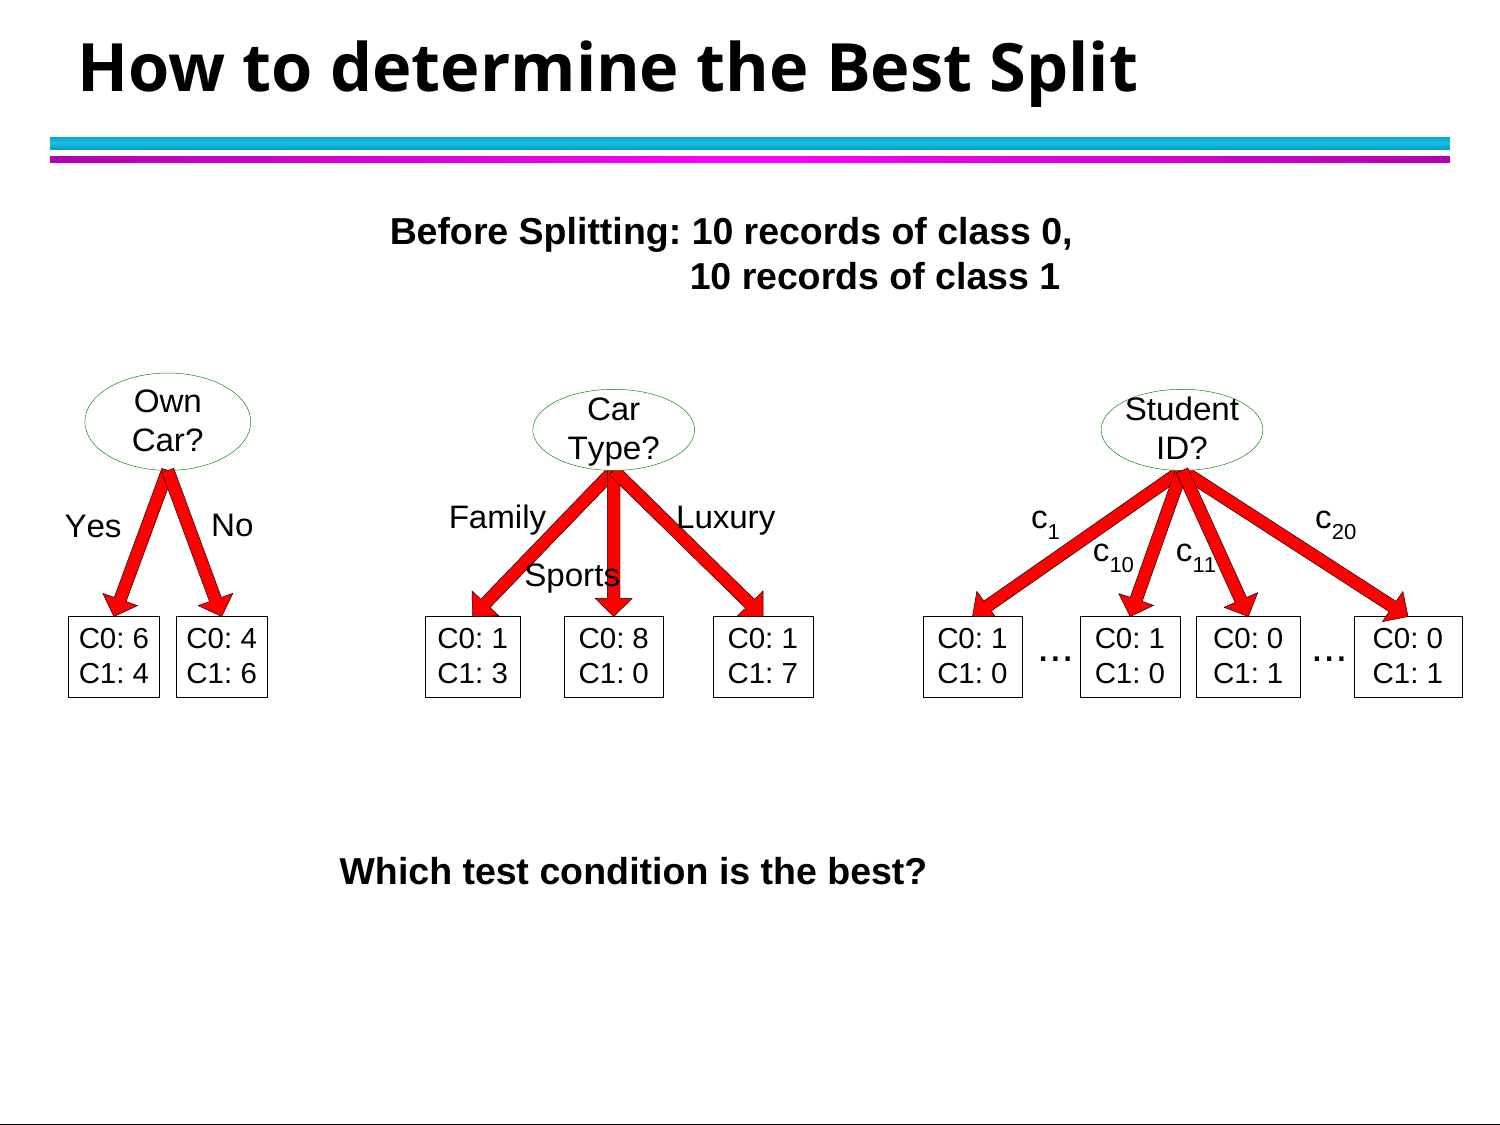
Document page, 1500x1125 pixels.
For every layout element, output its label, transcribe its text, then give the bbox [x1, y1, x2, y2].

title How to determine the Best Split [62, 24, 1421, 113]
text_box Which test condition is the best? [324, 839, 1163, 900]
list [62, 370, 1465, 701]
text_box Before Splitting: 10 records of class 0, 10 records of class 1 [374, 199, 1213, 305]
